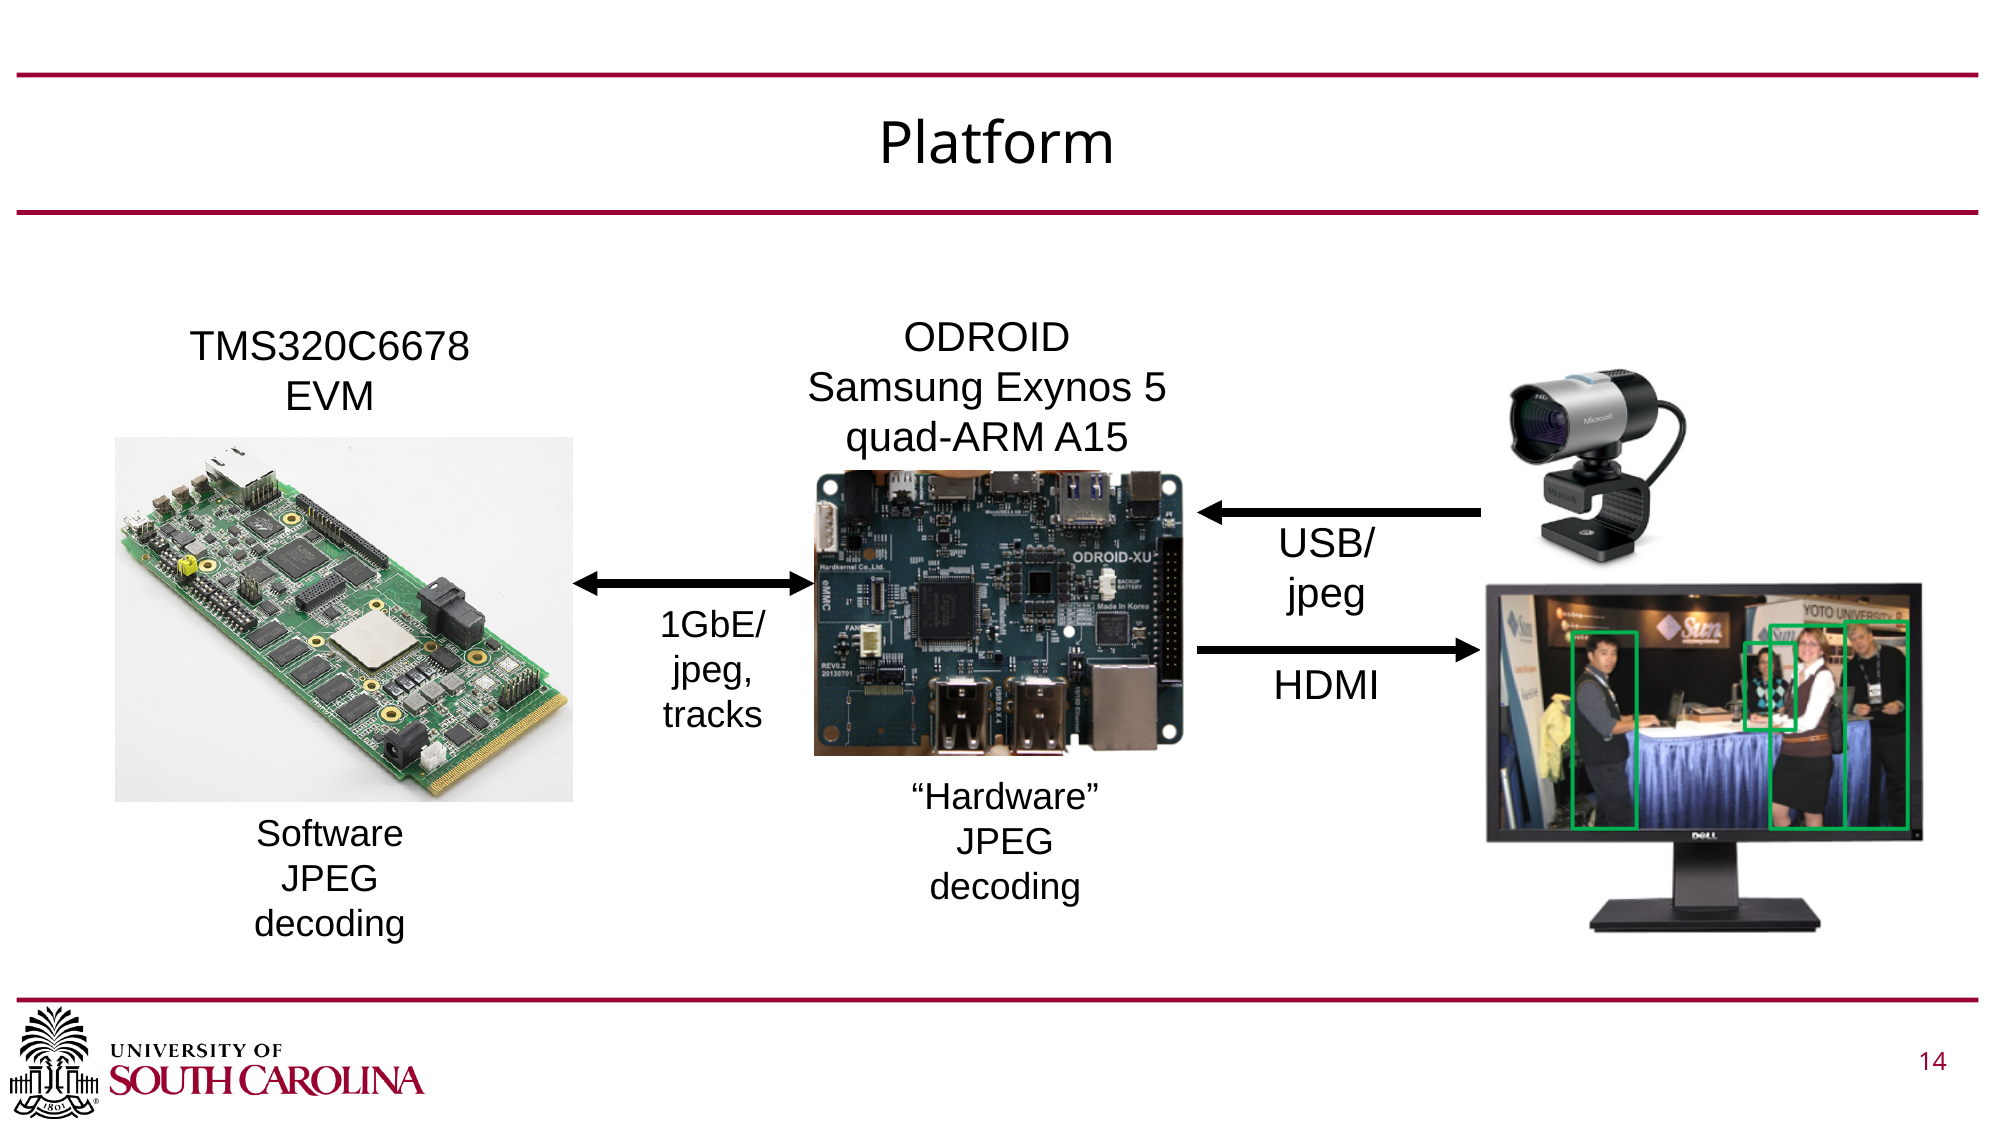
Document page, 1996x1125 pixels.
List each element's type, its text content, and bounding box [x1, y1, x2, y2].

text_box TMS320C6678 EVM [47, 311, 613, 426]
slide_number 14 [565, 1037, 1963, 1088]
title Platform [99, 74, 1896, 206]
picture [10, 1006, 425, 1119]
picture [1480, 577, 1930, 938]
text_box 1GbE/ jpeg, tracks [577, 592, 809, 743]
picture [115, 437, 573, 803]
text_box Software JPEG decoding [196, 811, 463, 952]
picture [1507, 366, 1688, 573]
text_box “Hardware” JPEG decoding [872, 765, 1139, 915]
text_box ODROID Samsung Exynos 5 quad-ARM A15 [647, 302, 1327, 468]
text_box HDMI [1191, 650, 1475, 715]
text_box USB/ jpeg [1191, 508, 1497, 624]
picture [814, 469, 1186, 756]
